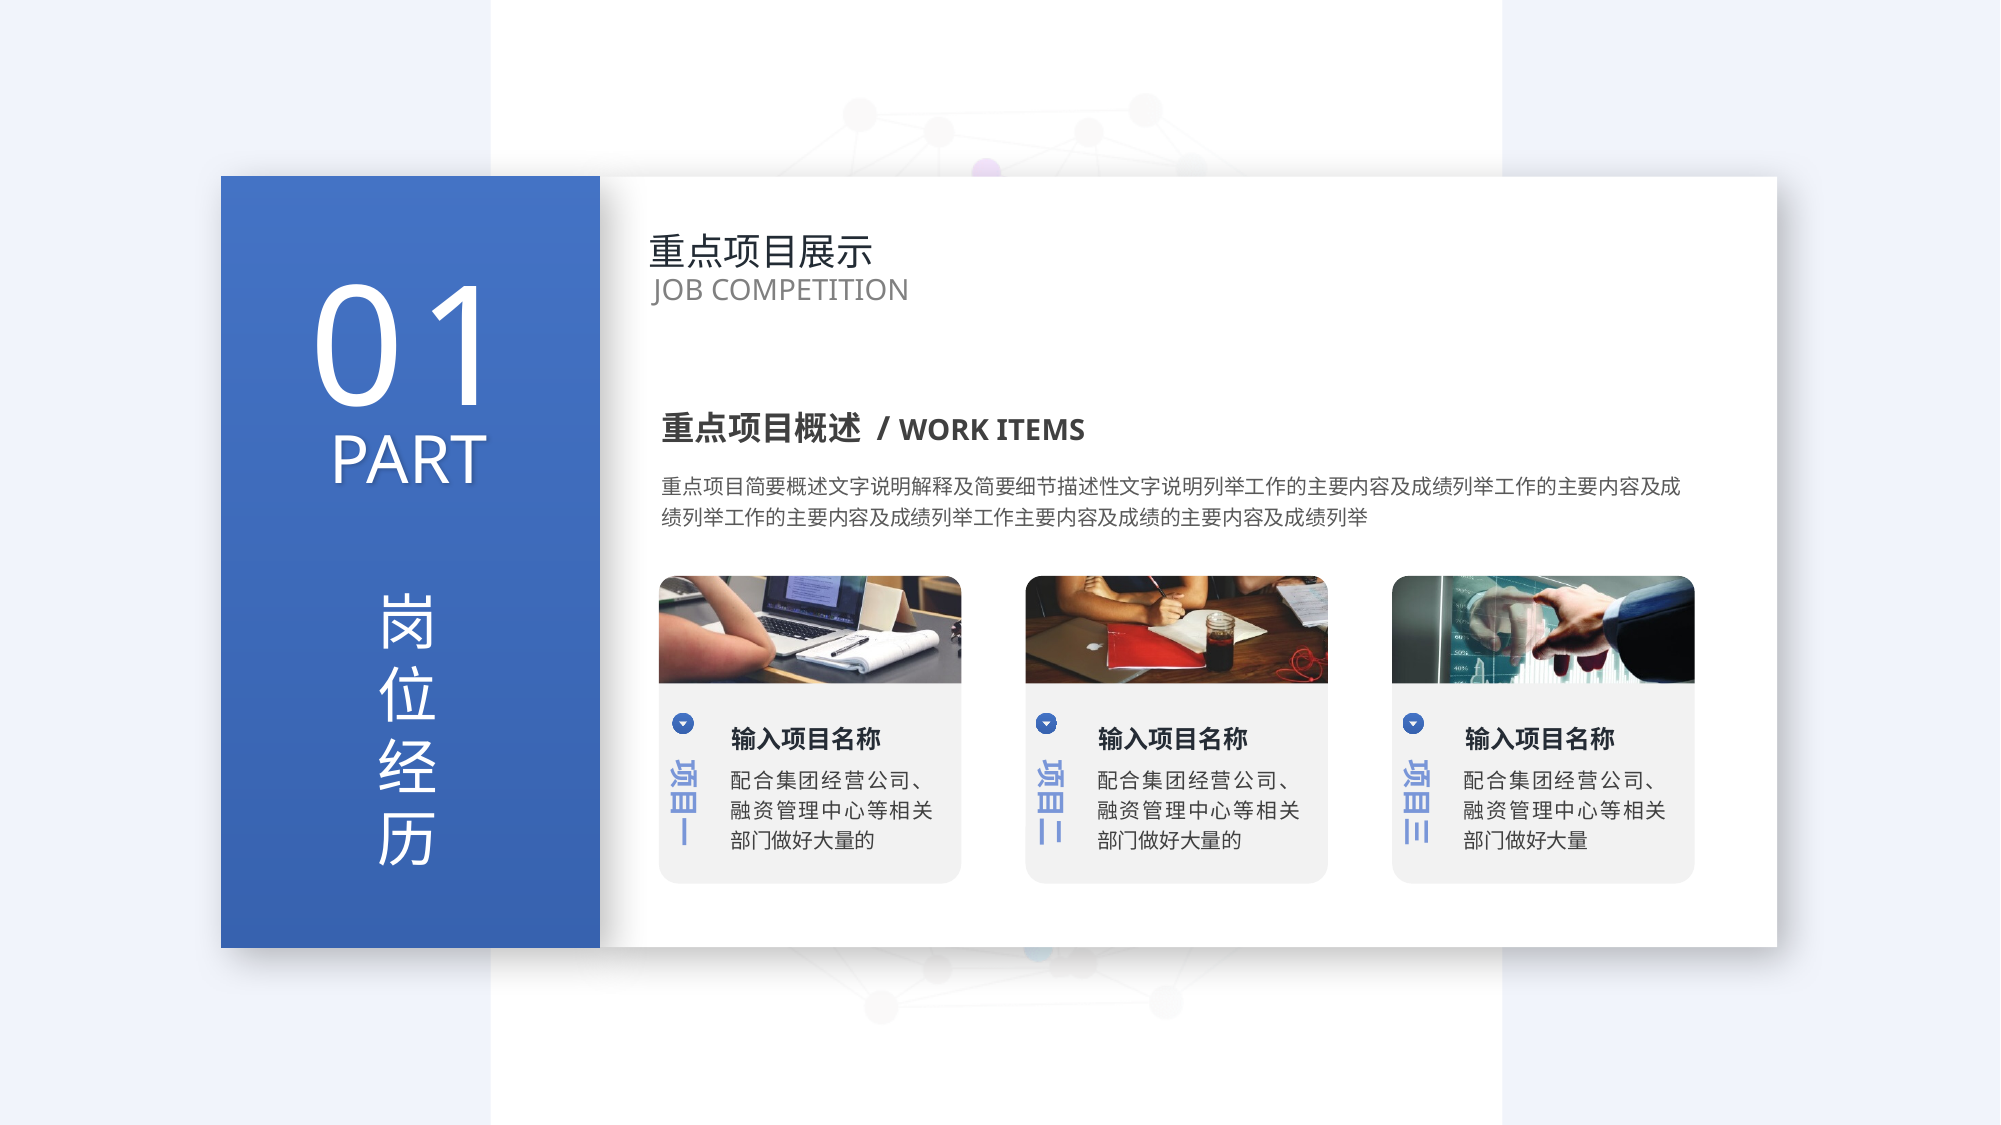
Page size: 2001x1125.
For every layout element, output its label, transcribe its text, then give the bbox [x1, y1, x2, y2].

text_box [1010, 575, 1342, 884]
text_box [1377, 575, 1709, 884]
text_box 重点项目简要概述文字说明解释及简要细节描述性文字说明列举工作的主要内容及成绩列举工作的主要内容及成绩列举工作的主要内容及成绩列举工作主要内容及成绩的主要内容及成绩列举 [647, 459, 1696, 538]
text_box 重点项目概述 / WORK ITEMS [647, 392, 1376, 455]
text_box 重点项目展示 [637, 222, 943, 279]
text_box JOB COMPETITION [642, 266, 1067, 313]
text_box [644, 575, 976, 884]
